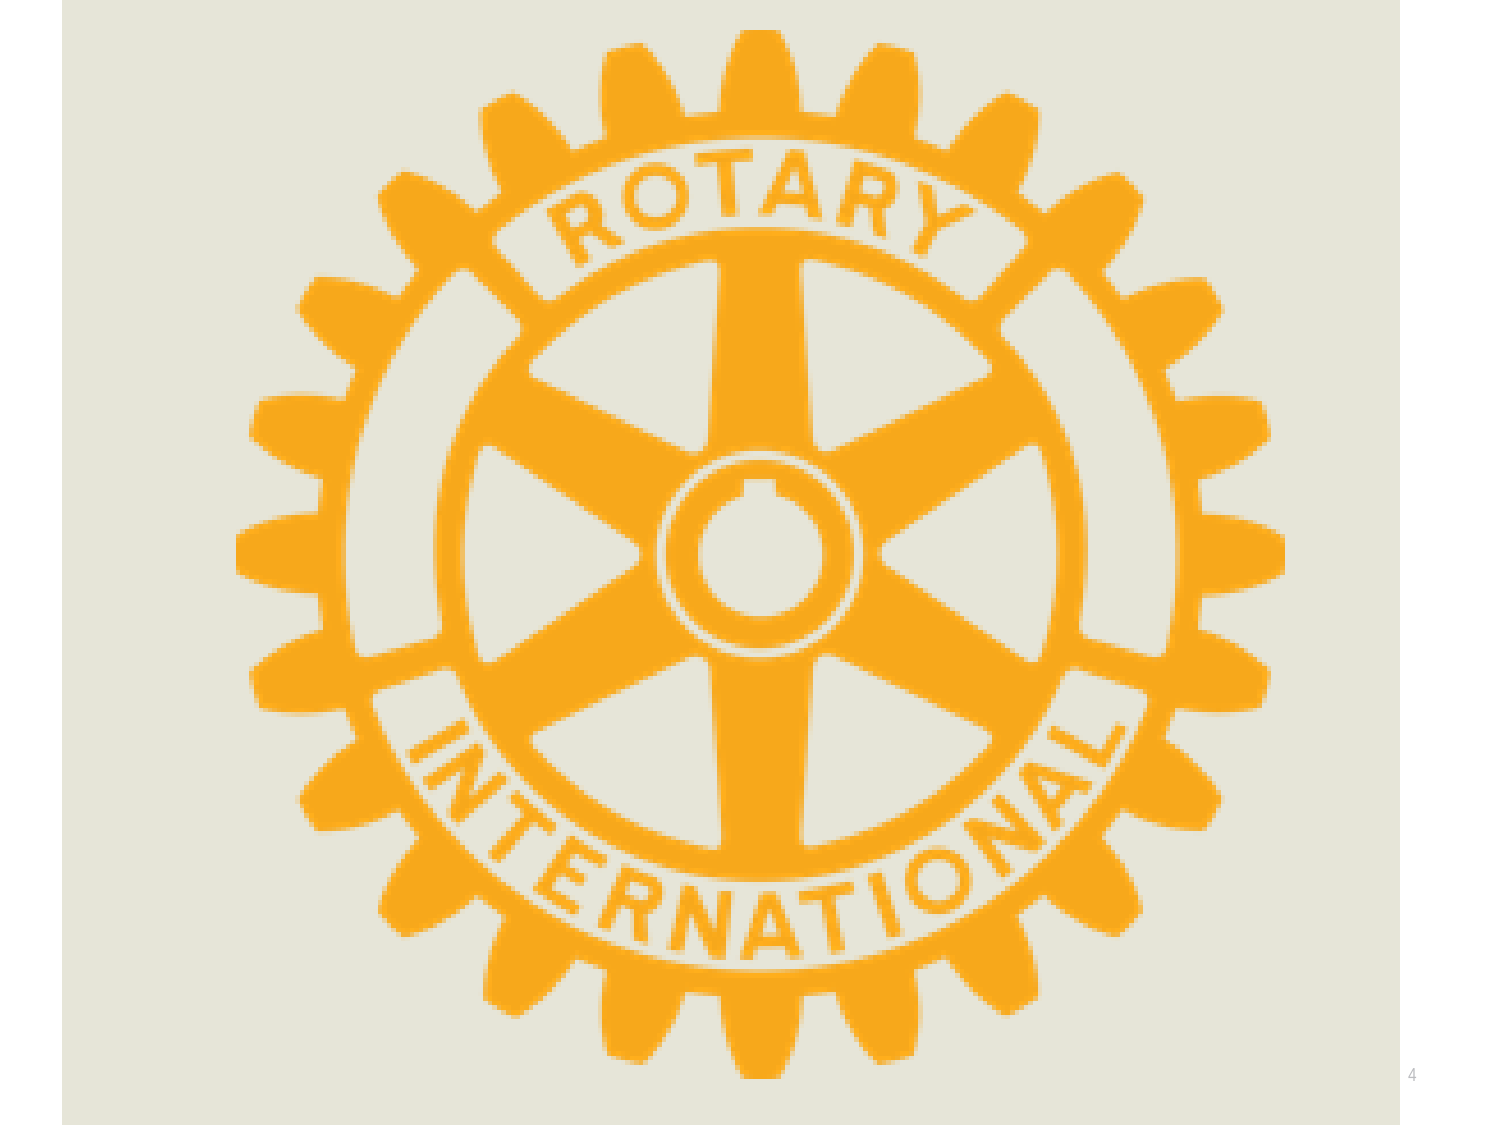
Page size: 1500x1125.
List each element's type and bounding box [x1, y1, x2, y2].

picture [62, 0, 1401, 1125]
